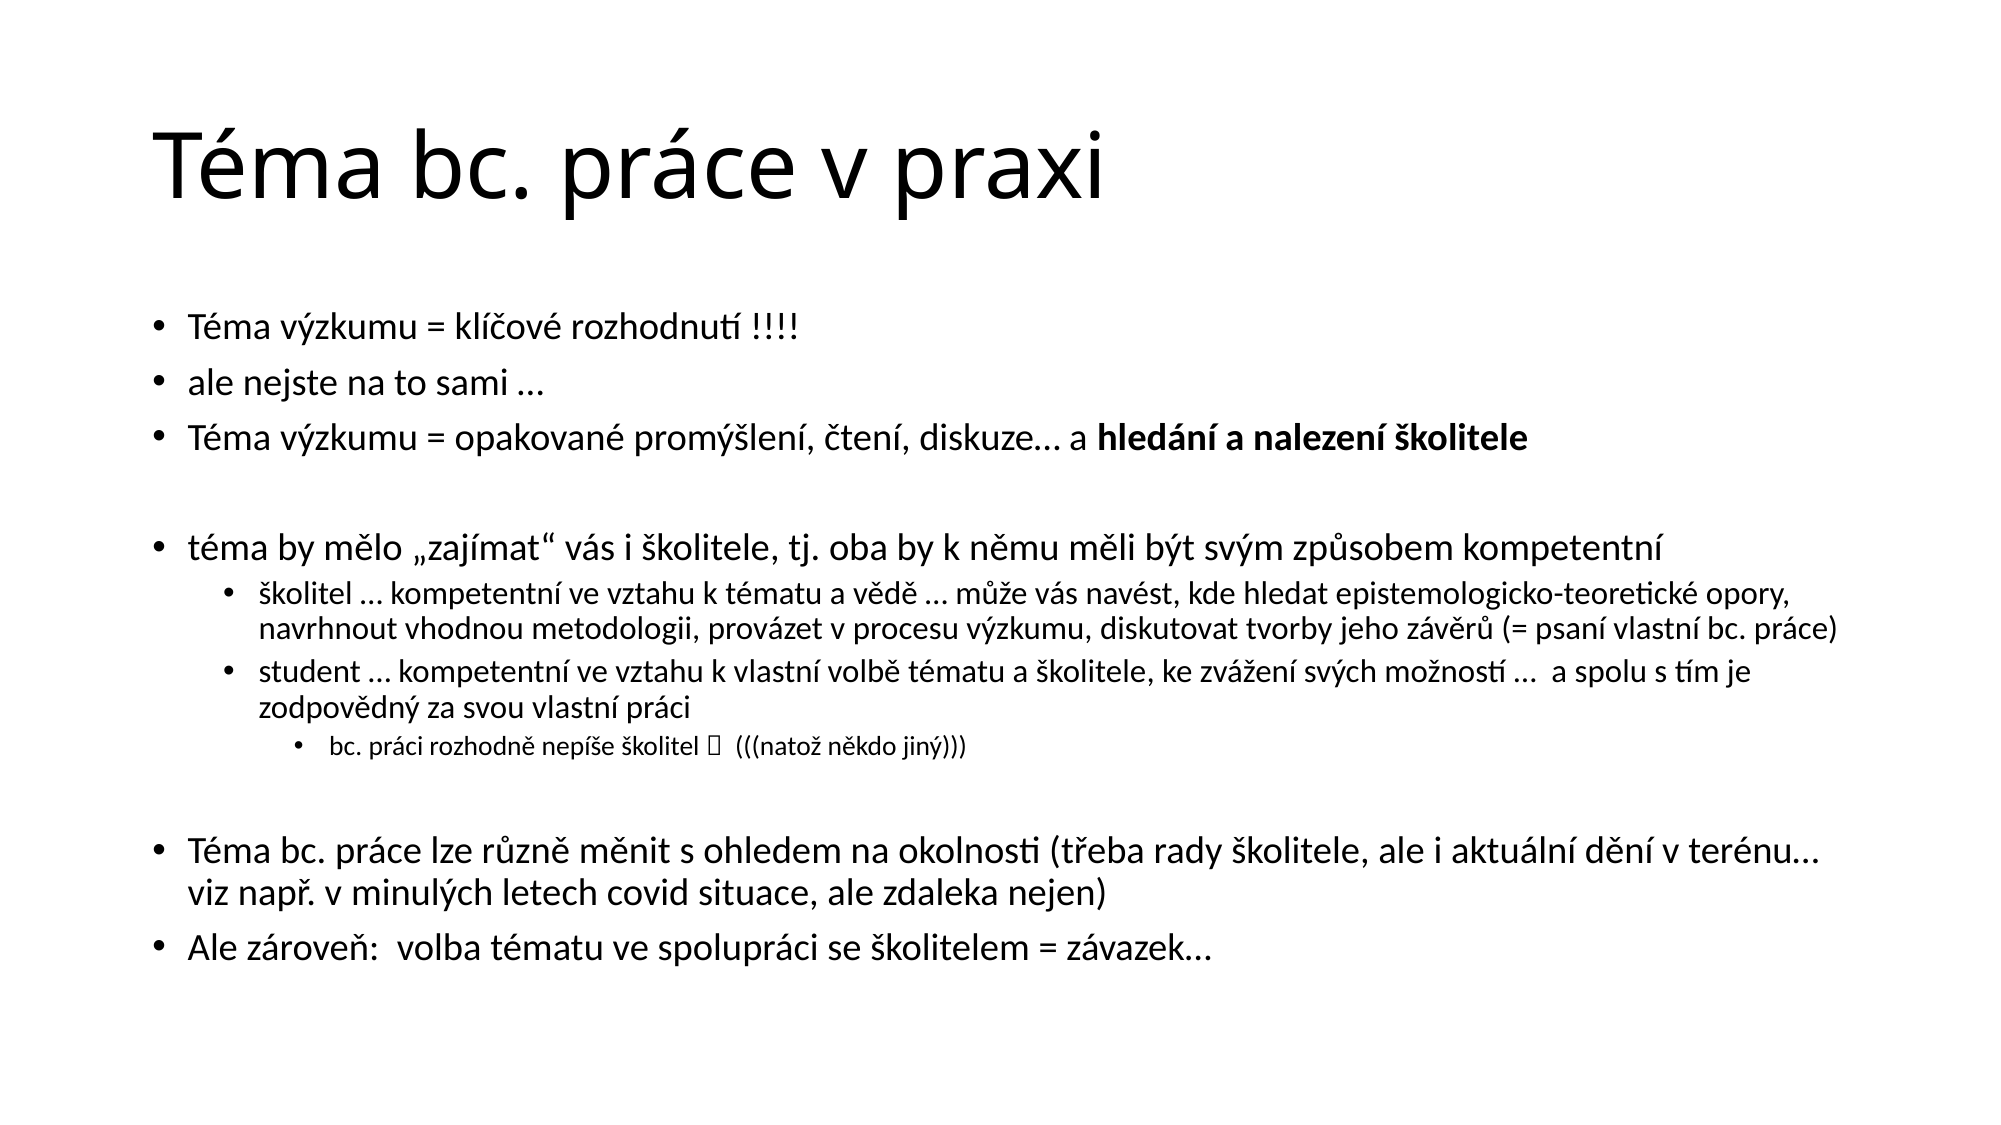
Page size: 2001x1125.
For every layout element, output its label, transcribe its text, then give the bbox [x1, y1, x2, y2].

list Téma výzkumu = klíčové rozhodnutí !!!! ale nejste na to sami … Téma výzkumu = opakované promýšlení, čtení, diskuze… a hledání a nalezení školitele téma by mělo „zajímat“ vás i školitele, tj. oba by k němu měli být svým způsobem kompetentní školitel … kompetentní ve vztahu k tématu a vědě … může vás navést, kde hledat epistemologicko-teoretické opory, navrhnout vhodnou metodologii, provázet v procesu výzkumu, diskutovat tvorby jeho závěrů (= psaní vlastní bc. práce) student … kompetentní ve vztahu k vlastní volbě tématu a školitele, ke zvážení svých možností … a spolu s tím je zodpovědný za svou vlastní práci bc. práci rozhodně nepíše školitel  (((natož někdo jiný))) Téma bc. práce lze různě měnit s ohledem na okolnosti (třeba rady školitele, ale i aktuální dění v terénu… viz např. v minulých letech covid situace, ale zdaleka nejen) Ale zároveň: volba tématu ve spolupráci se školitelem = závazek… [137, 299, 1863, 1014]
title Téma bc. práce v praxi [137, 59, 1863, 278]
